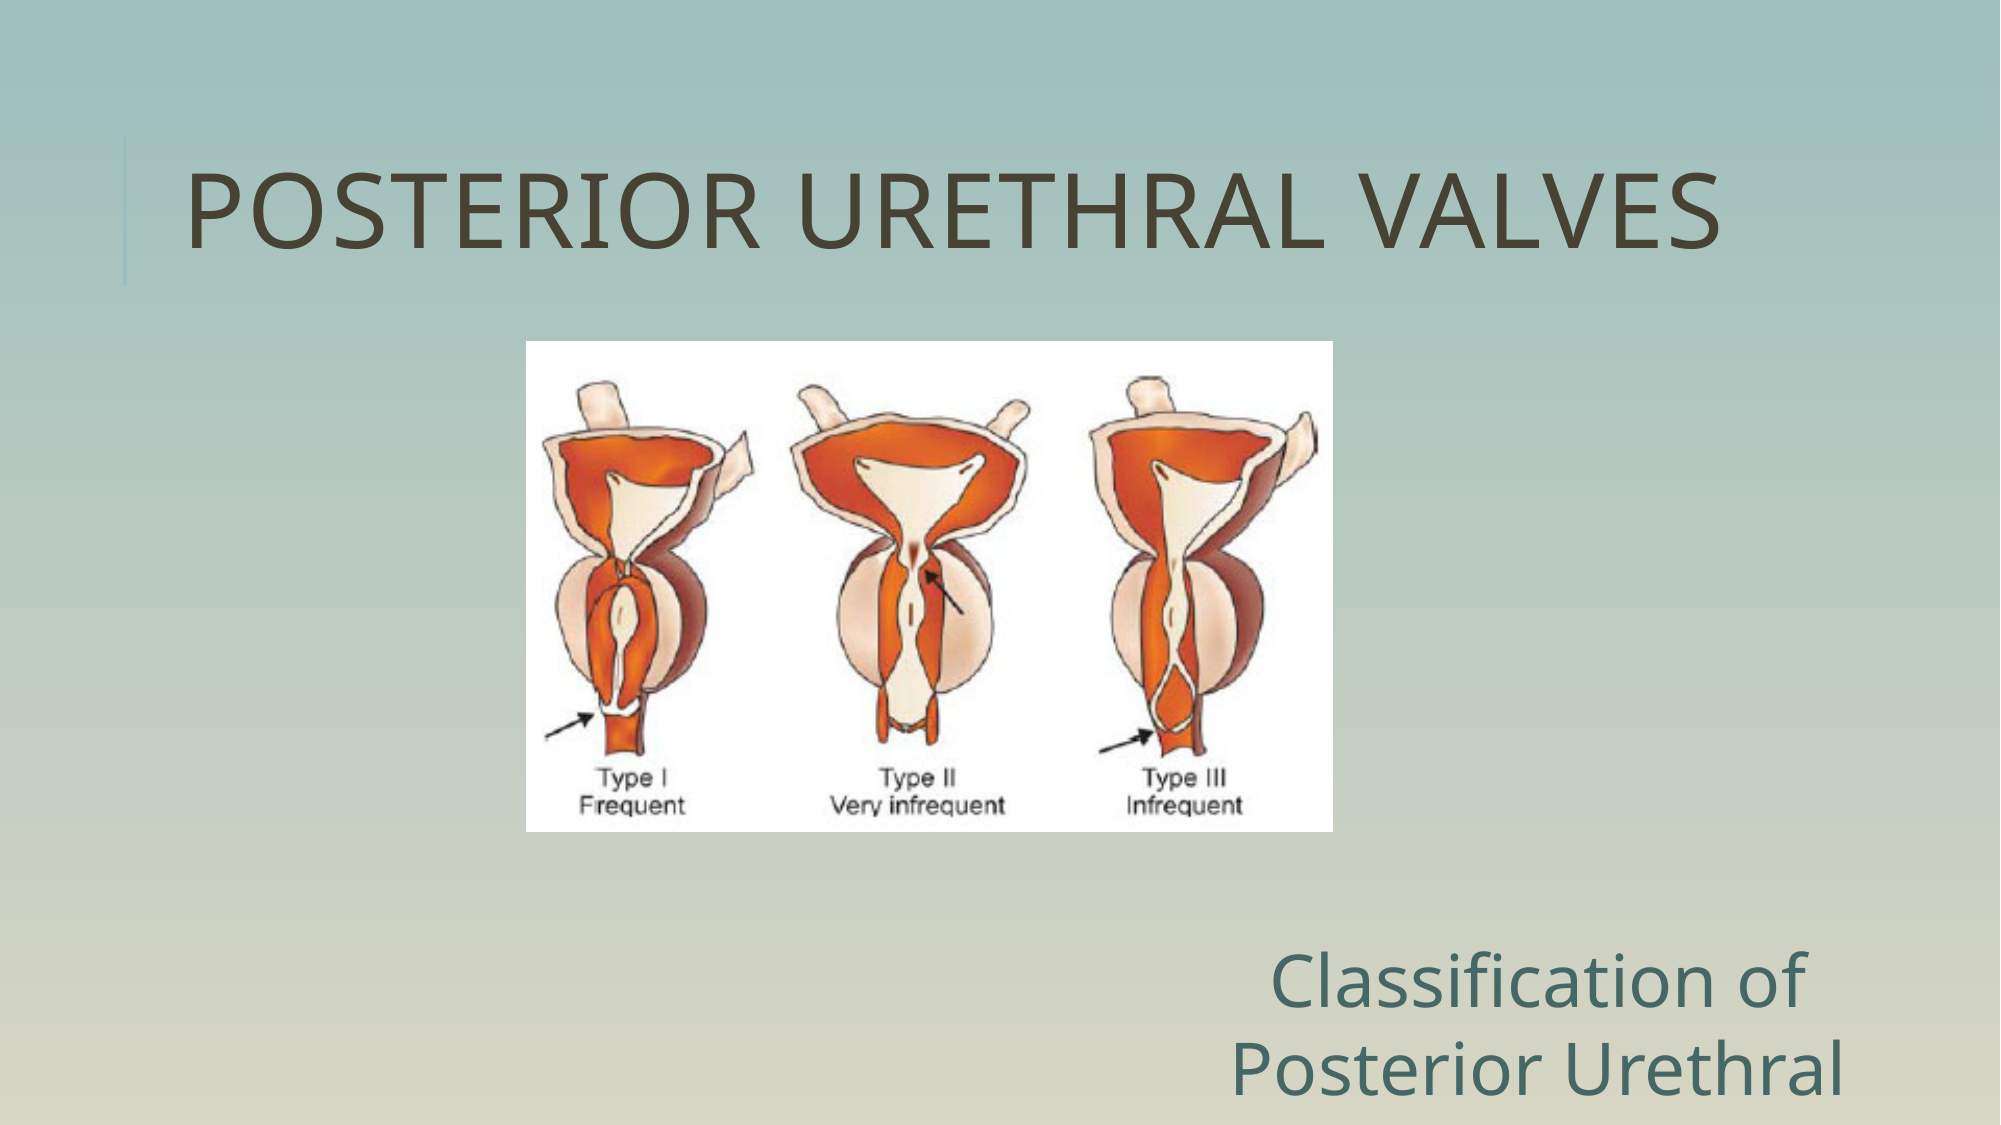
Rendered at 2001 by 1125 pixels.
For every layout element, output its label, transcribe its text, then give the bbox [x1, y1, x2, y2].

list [525, 341, 1333, 832]
title Posterior urethral valves [168, 96, 1763, 342]
text_box Classification of Posterior Urethral Valves [1111, 927, 1965, 1125]
